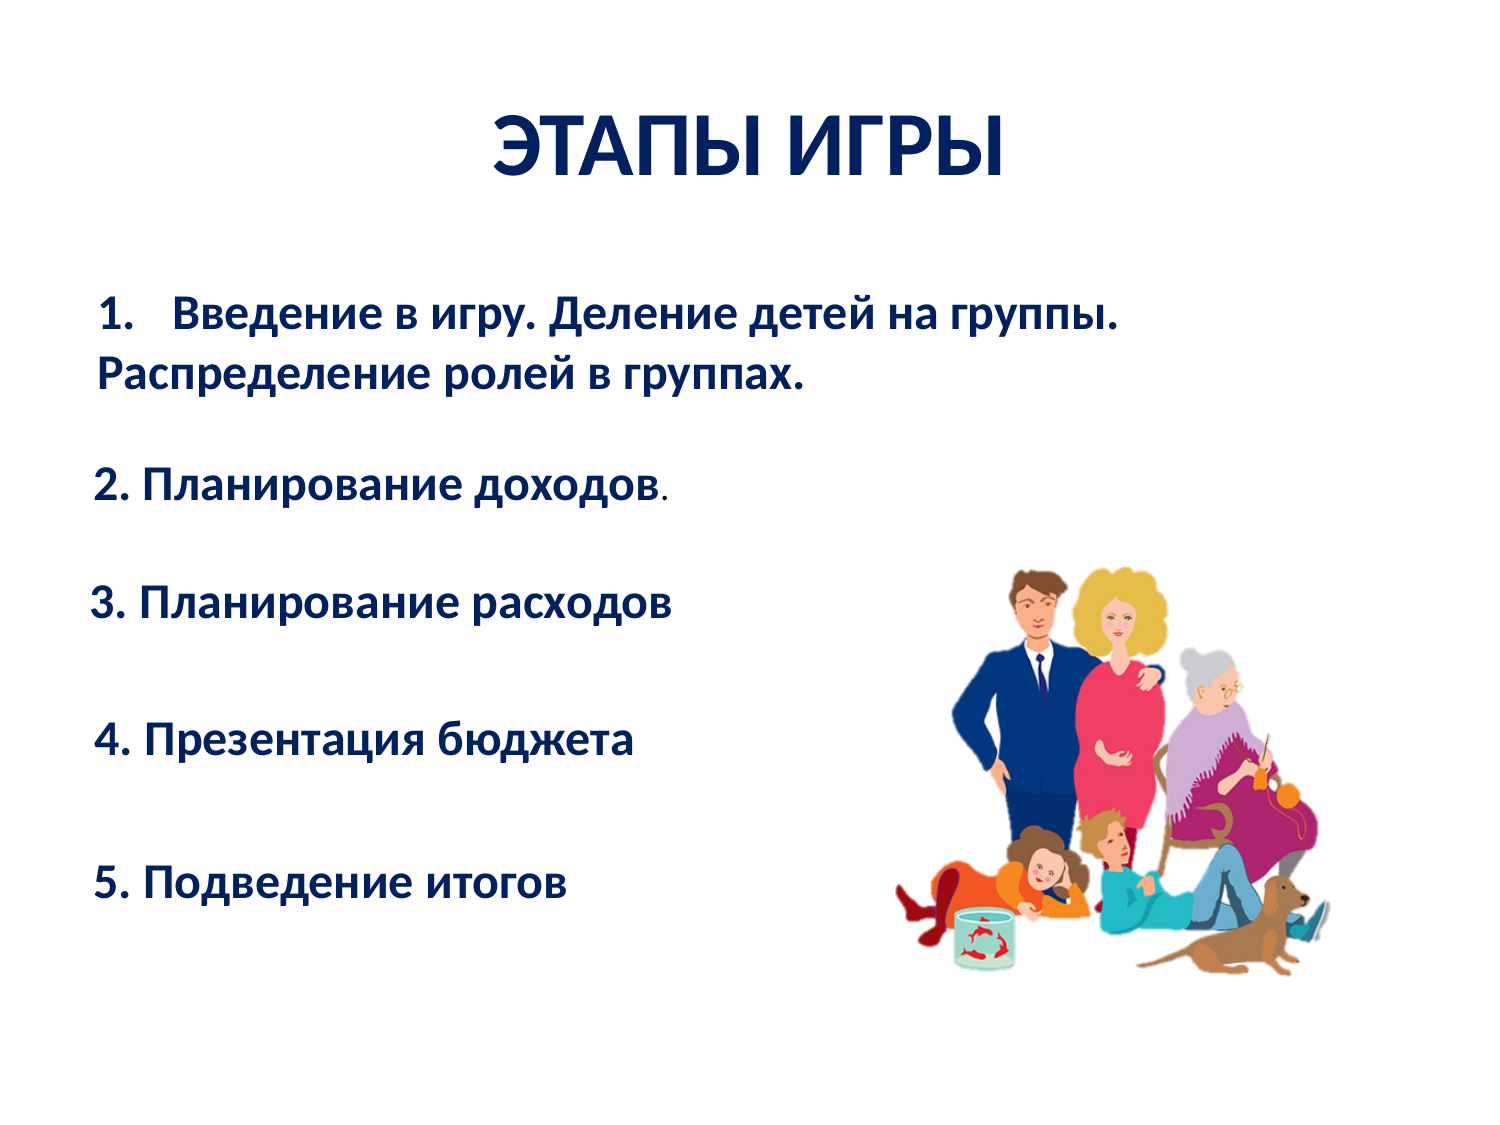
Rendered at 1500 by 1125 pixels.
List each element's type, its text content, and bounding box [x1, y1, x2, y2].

text_box 3. Планирование расходов [74, 561, 685, 637]
title ЭТАПЫ ИГРЫ [75, 45, 1425, 233]
text_box 2. Планирование доходов. [78, 443, 685, 518]
text_box 5. Подведение итогов [78, 841, 584, 917]
text_box Введение в игру. Деление детей на группы. Распределение ролей в группах. [82, 272, 1147, 408]
picture [690, 406, 1500, 1041]
text_box 4. Презентация бюджета [79, 697, 651, 773]
